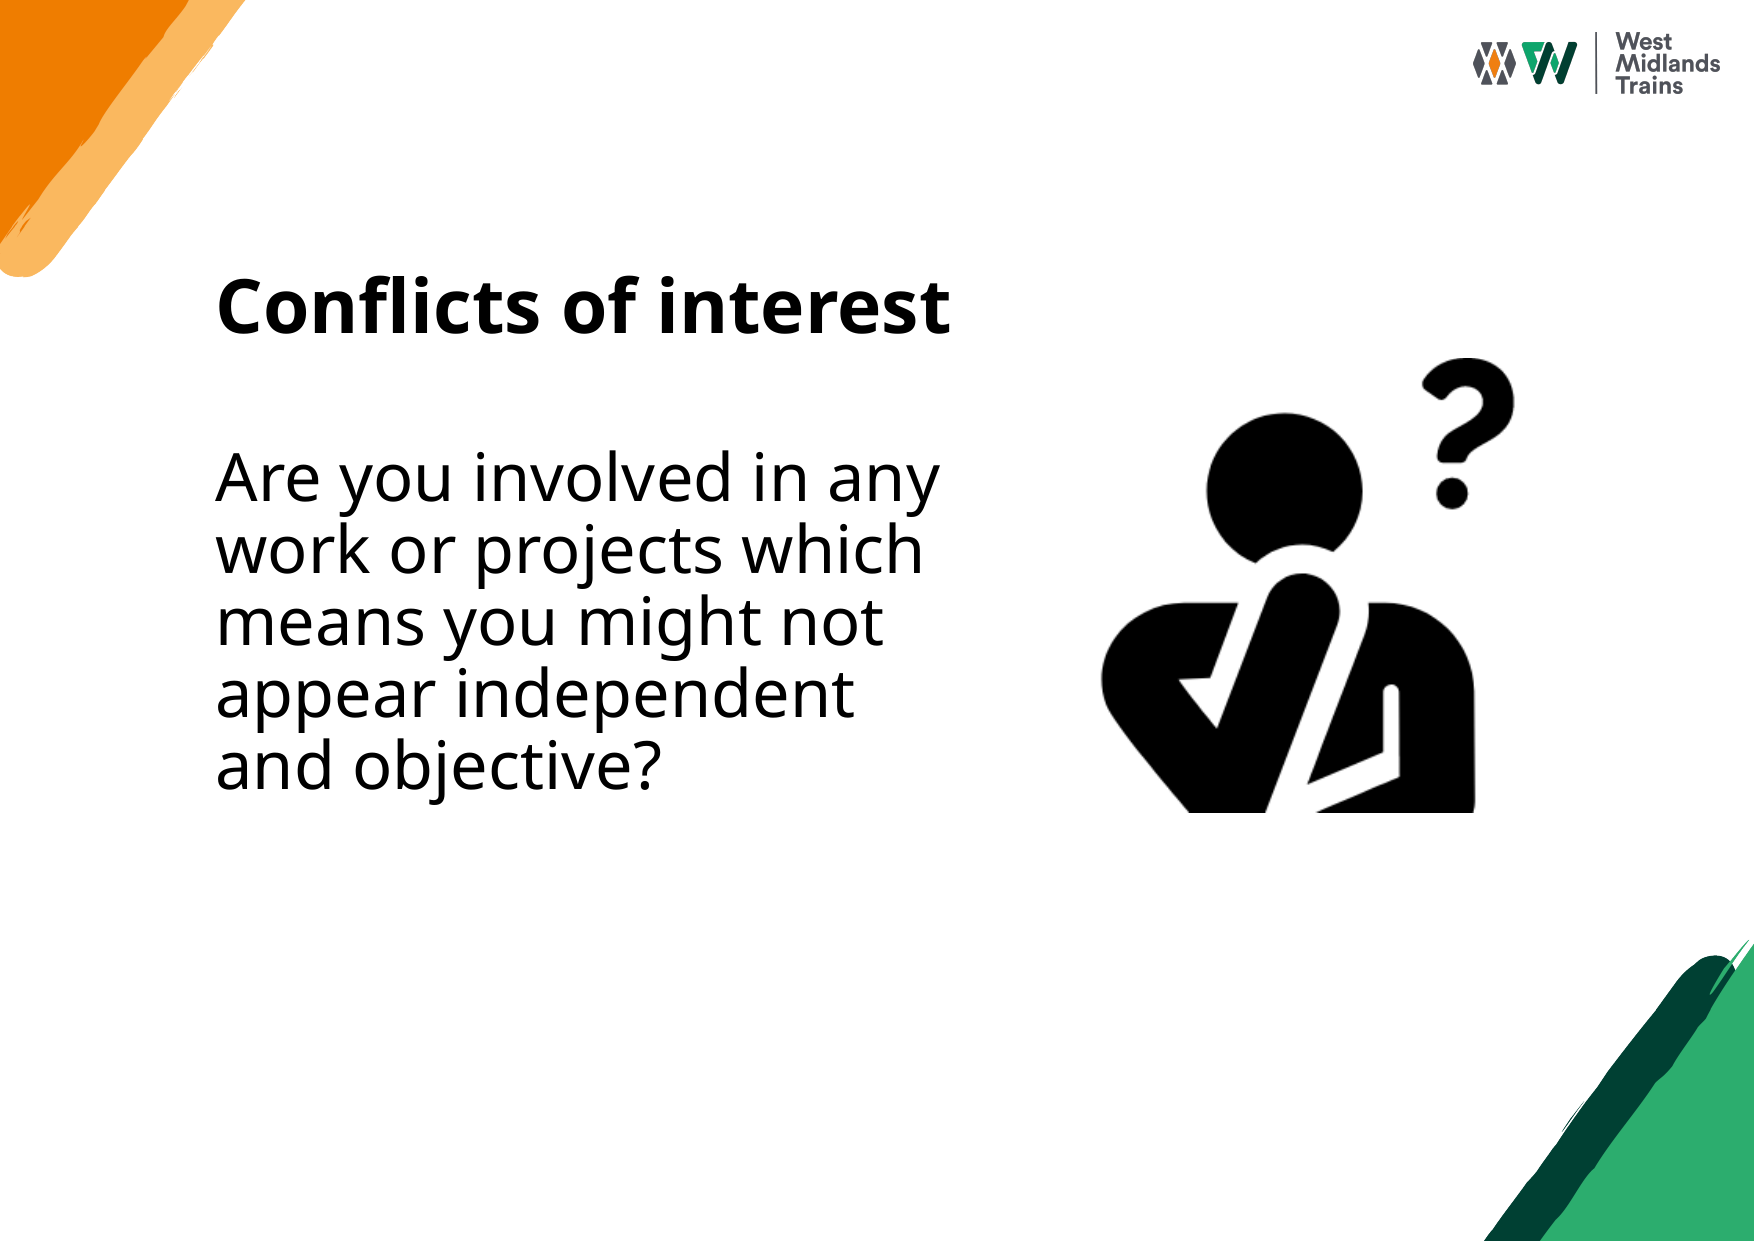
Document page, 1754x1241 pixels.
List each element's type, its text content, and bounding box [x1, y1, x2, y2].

picture [0, 0, 464, 487]
picture [1266, 748, 1754, 1241]
title Conflicts of interest [200, 261, 1049, 456]
list Are you involved in any work or projects which means you might not appear independent and objective? [200, 436, 985, 996]
picture [1473, 32, 1720, 94]
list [1048, 358, 1568, 814]
